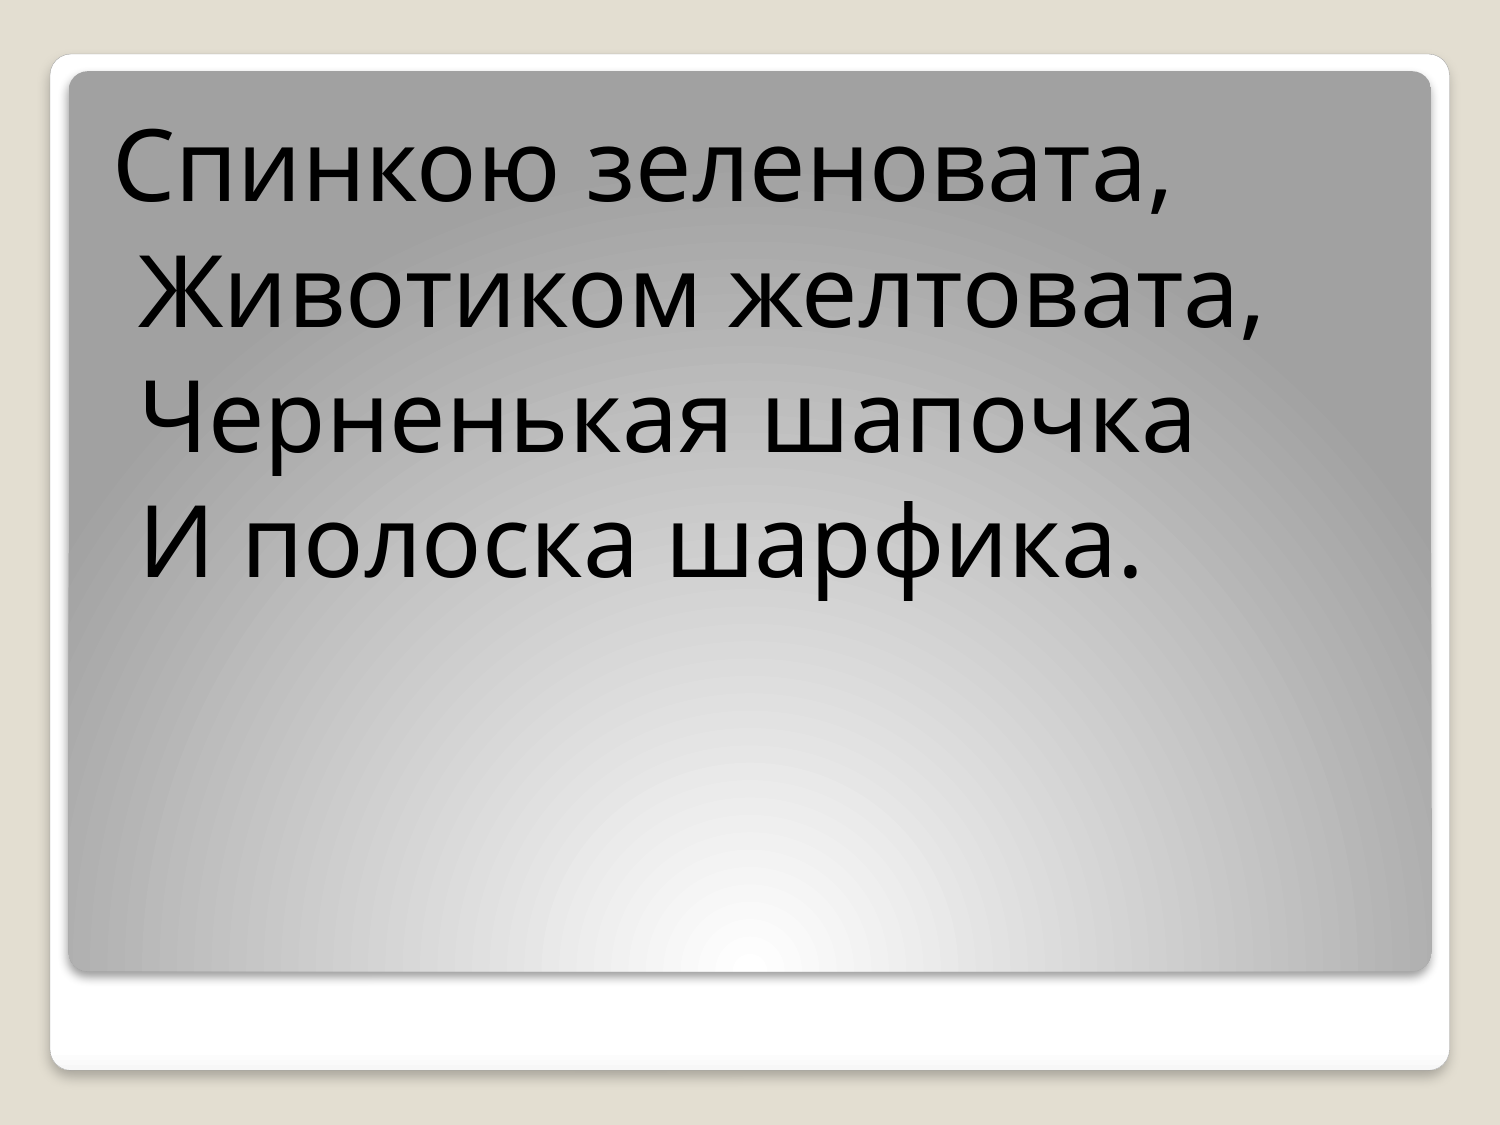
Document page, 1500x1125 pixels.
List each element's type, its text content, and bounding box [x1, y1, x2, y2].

list Спинкою зеленовата, Животиком желтовата, Черненькая шапочка И полоска шарфика. [82, 86, 1425, 1020]
